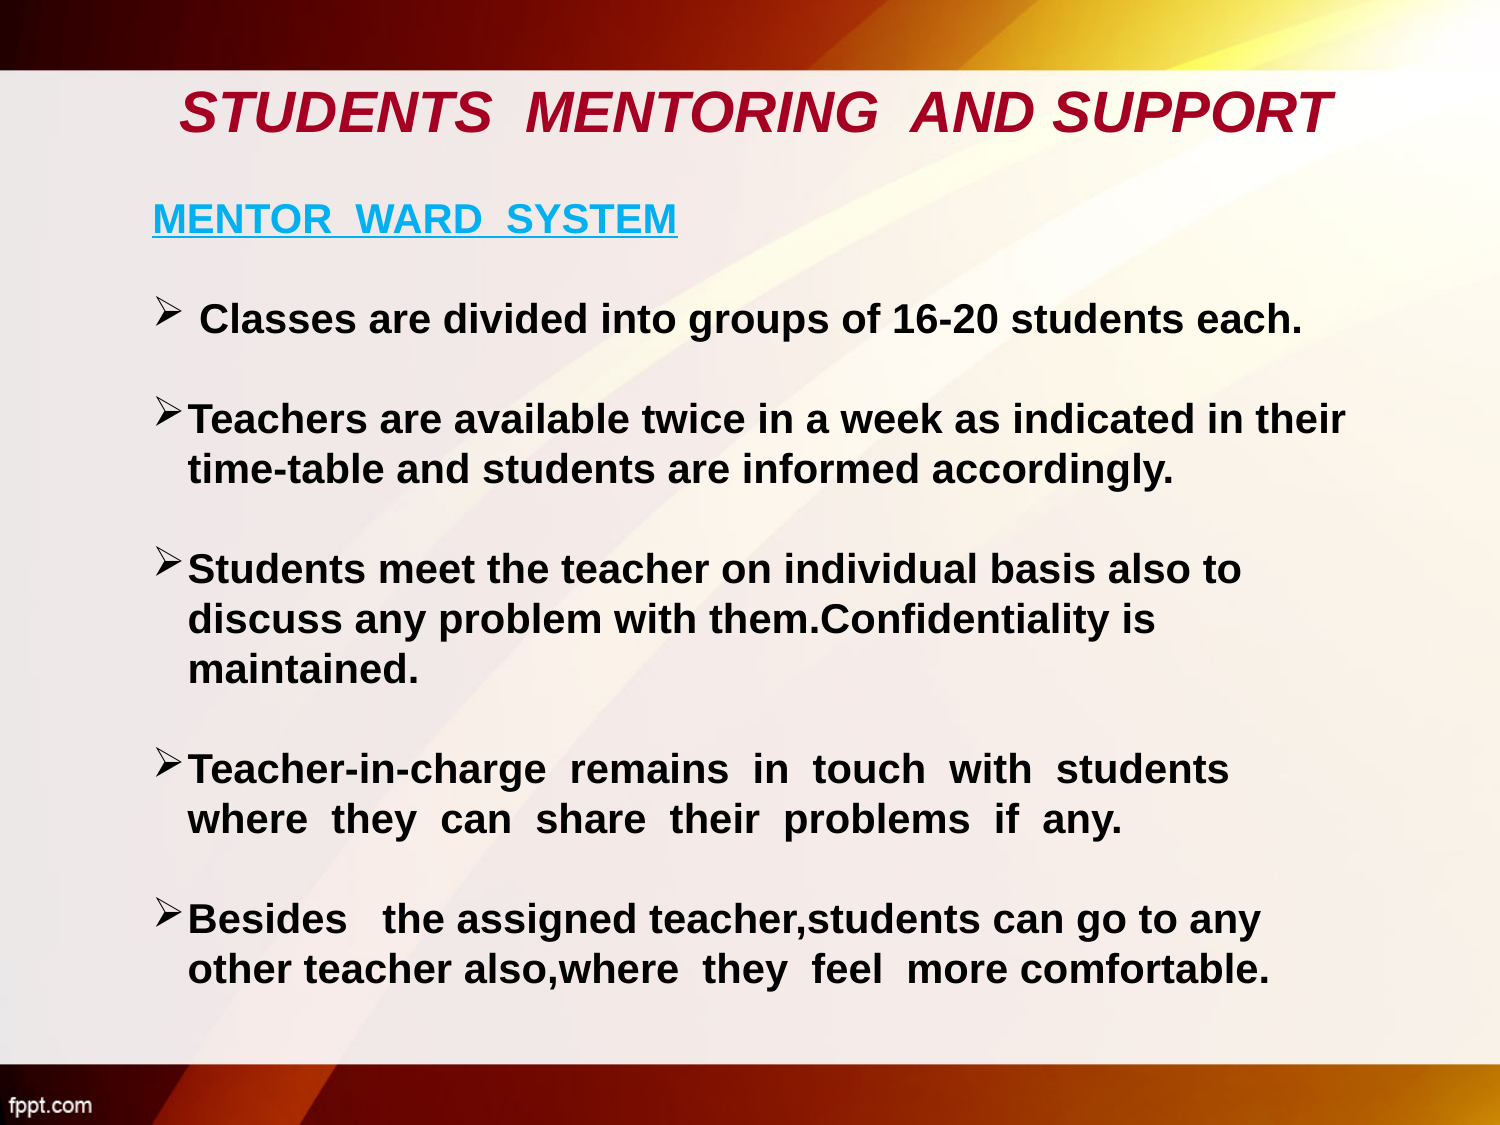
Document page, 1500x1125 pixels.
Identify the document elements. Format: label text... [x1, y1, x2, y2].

text_box MENTOR WARD SYSTEM Classes are divided into groups of 16-20 students each. Teachers are available twice in a week as indicated in their time-table and students are informed accordingly. Students meet the teacher on individual basis also to discuss any problem with them.Confidentiality is maintained. Teacher-in-charge remains in touch with students where they can share their problems if any. Besides the assigned teacher,students can go to any other teacher also,where they feel more comfortable. [137, 184, 1388, 1050]
text_box STUDENTS MENTORING AND SUPPORT [74, 66, 1438, 232]
picture [0, 0, 1500, 1125]
